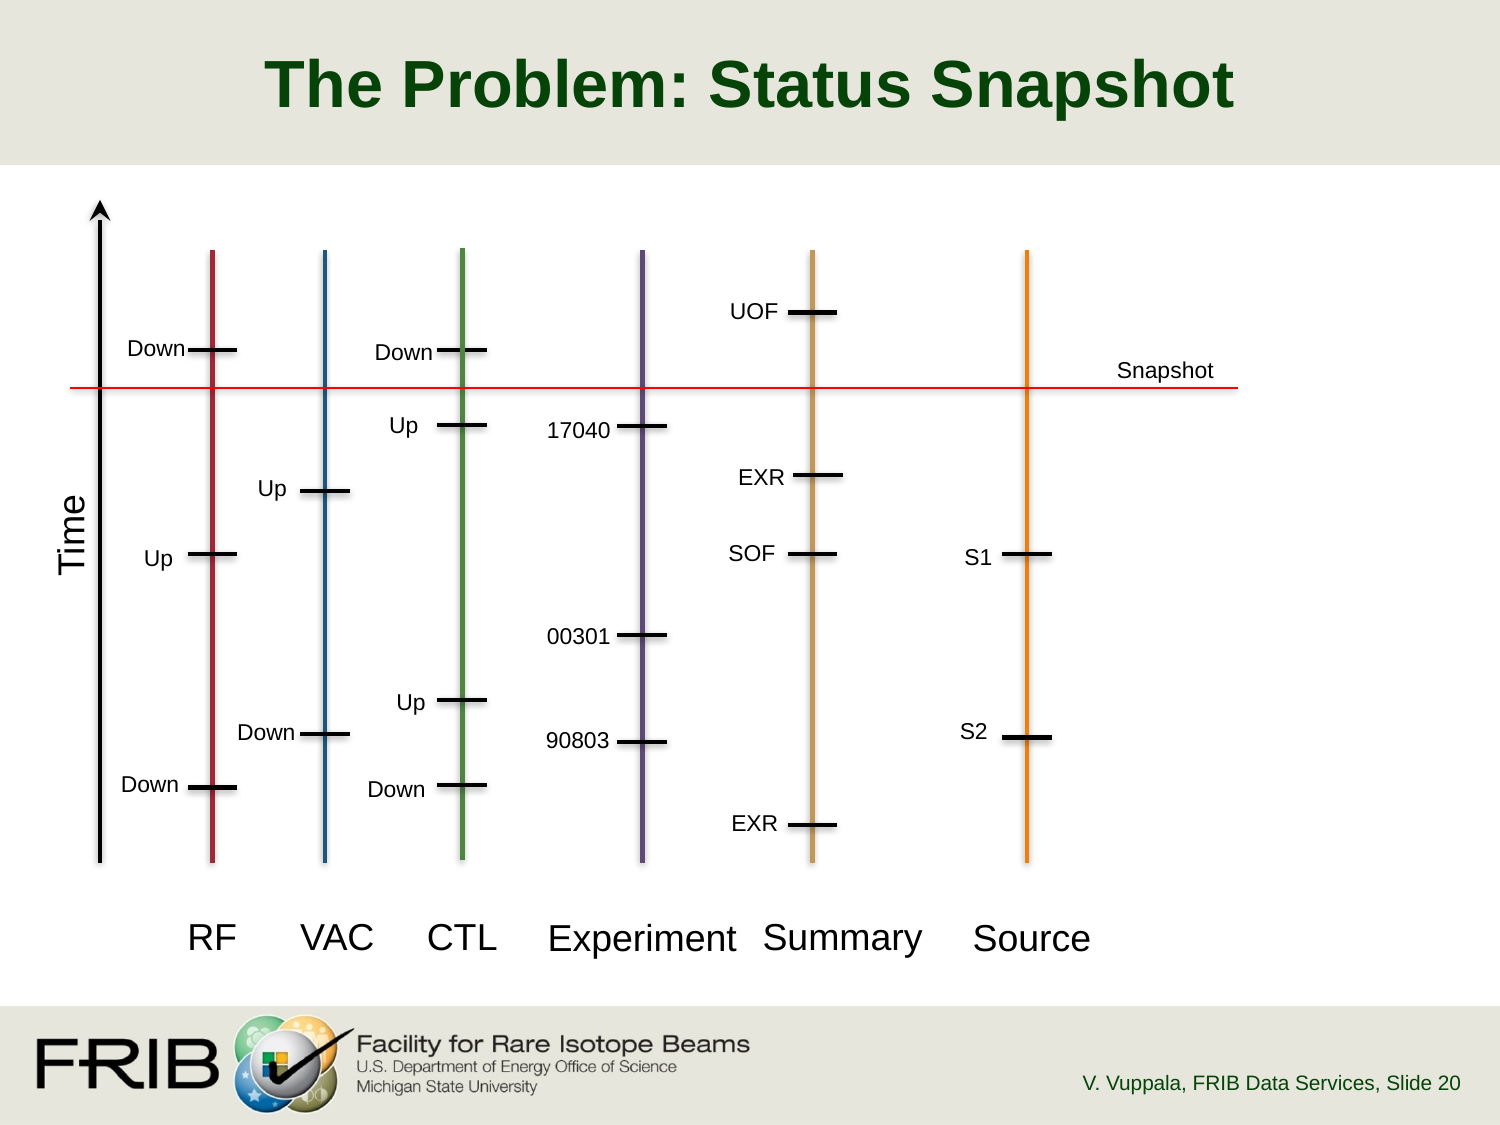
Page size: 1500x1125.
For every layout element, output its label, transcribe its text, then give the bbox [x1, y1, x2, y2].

text_box CTL [412, 905, 513, 965]
text_box RF [172, 905, 253, 965]
text_box Up [374, 403, 434, 446]
picture [0, 0, 1500, 165]
text_box Snapshot [1102, 348, 1229, 386]
text_box EXR [723, 455, 801, 498]
text_box S2 [944, 708, 1003, 752]
text_box S1 [949, 534, 1008, 578]
text_box EXR [716, 800, 794, 843]
text_box SOF [713, 531, 791, 574]
text_box Down [106, 762, 195, 805]
text_box Time [39, 458, 95, 592]
text_box UOF [715, 289, 794, 332]
footer V. Vuppala, FRIB Data Services [679, 1042, 1374, 1103]
text_box 17040 [532, 408, 626, 451]
slide_number , Slide 20 [1374, 1042, 1500, 1103]
text_box Experiment [532, 906, 752, 967]
text_box Up [242, 466, 302, 509]
title The Problem: Status Snapshot [11, 46, 1489, 128]
text_box Summary [747, 905, 938, 965]
text_box Down [112, 326, 201, 369]
text_box 90803 [531, 718, 625, 761]
text_box Down [222, 710, 311, 753]
text_box Up [381, 679, 441, 723]
text_box Up [129, 536, 189, 579]
text_box VAC [285, 905, 390, 965]
picture [0, 1006, 1500, 1125]
text_box 00301 [532, 613, 626, 657]
text_box Down [352, 767, 441, 810]
text_box Source [957, 906, 1107, 967]
text_box Down [359, 330, 448, 373]
